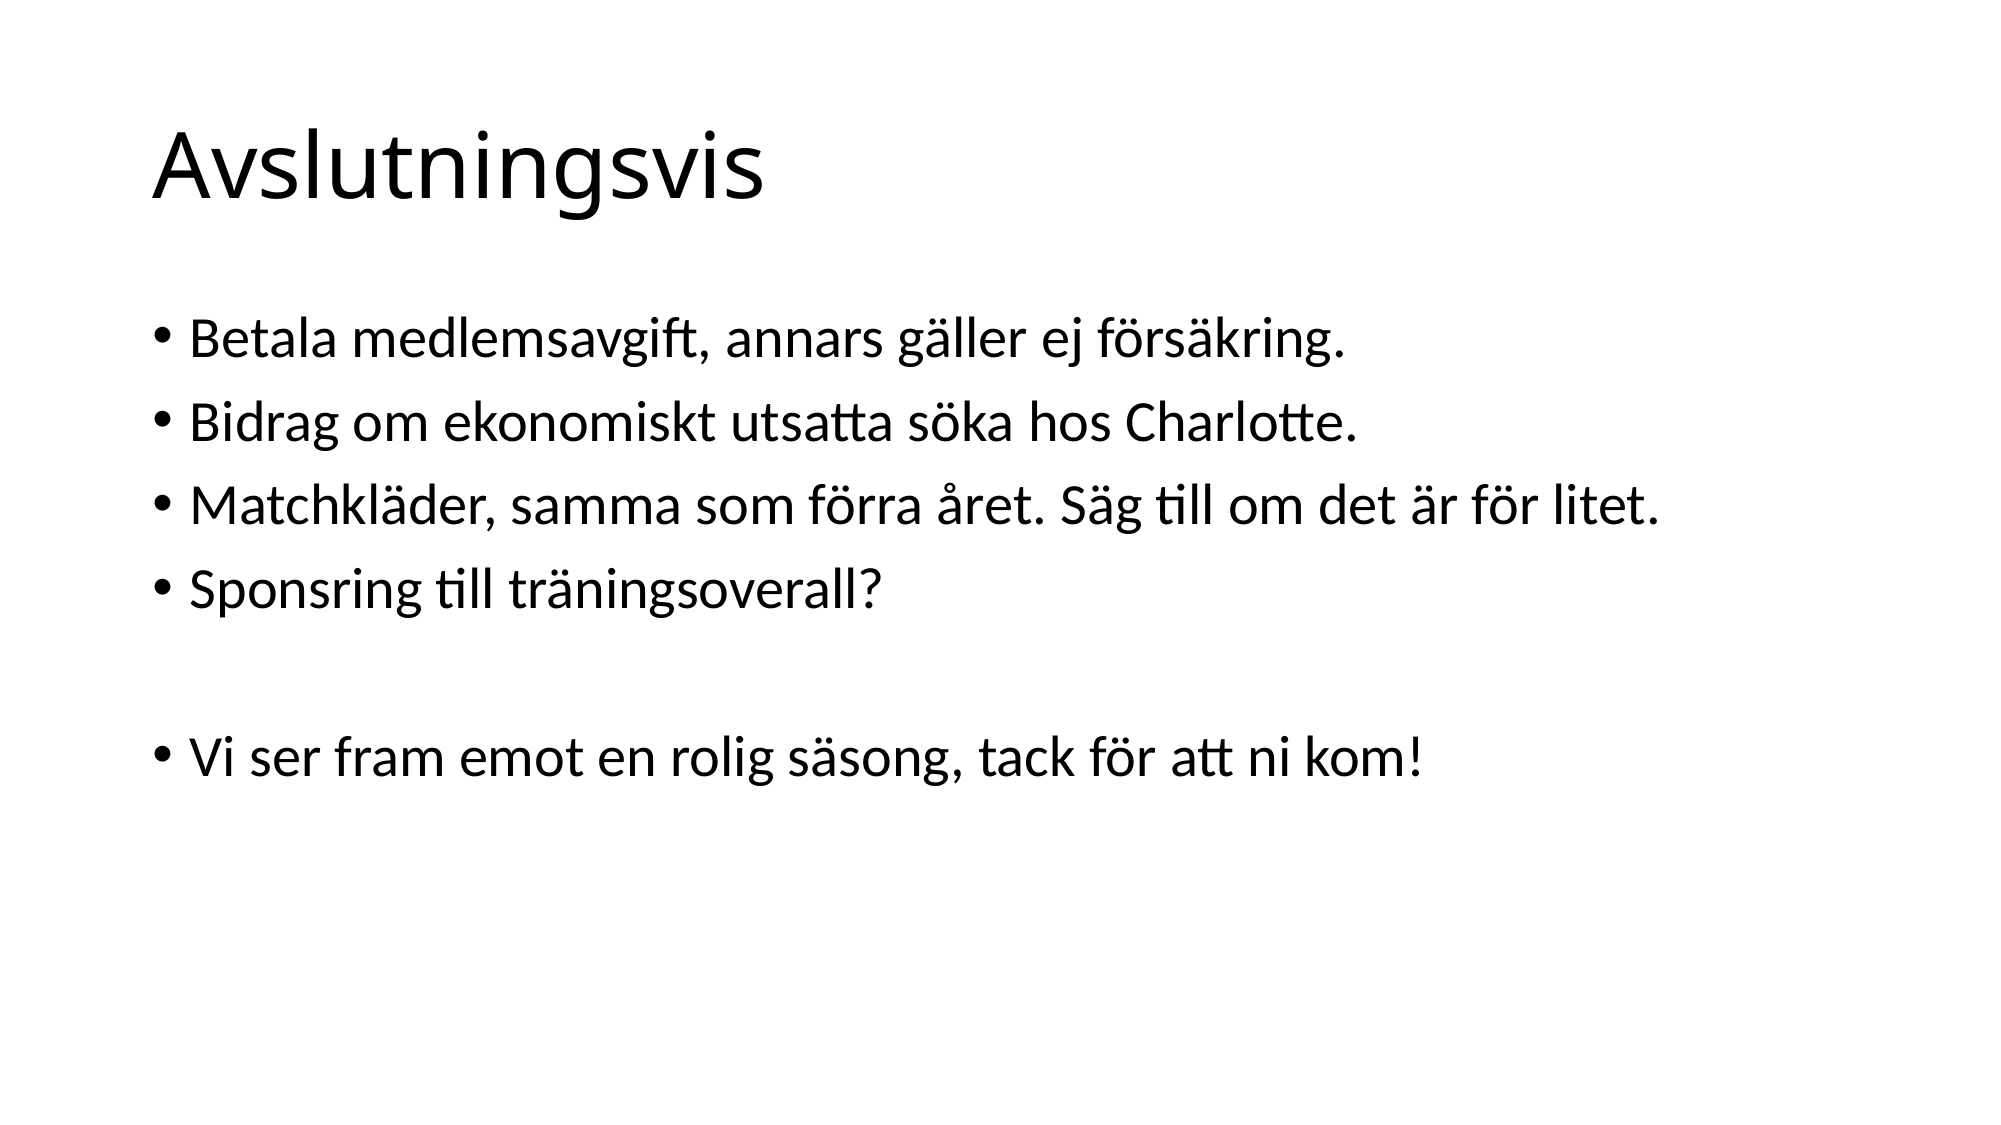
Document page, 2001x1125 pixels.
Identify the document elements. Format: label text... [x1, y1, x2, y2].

title Avslutningsvis [137, 59, 1863, 278]
list Betala medlemsavgift, annars gäller ej försäkring. Bidrag om ekonomiskt utsatta söka hos Charlotte. Matchkläder, samma som förra året. Säg till om det är för litet. Sponsring till träningsoverall? Vi ser fram emot en rolig säsong, tack för att ni kom! [137, 299, 1863, 1014]
